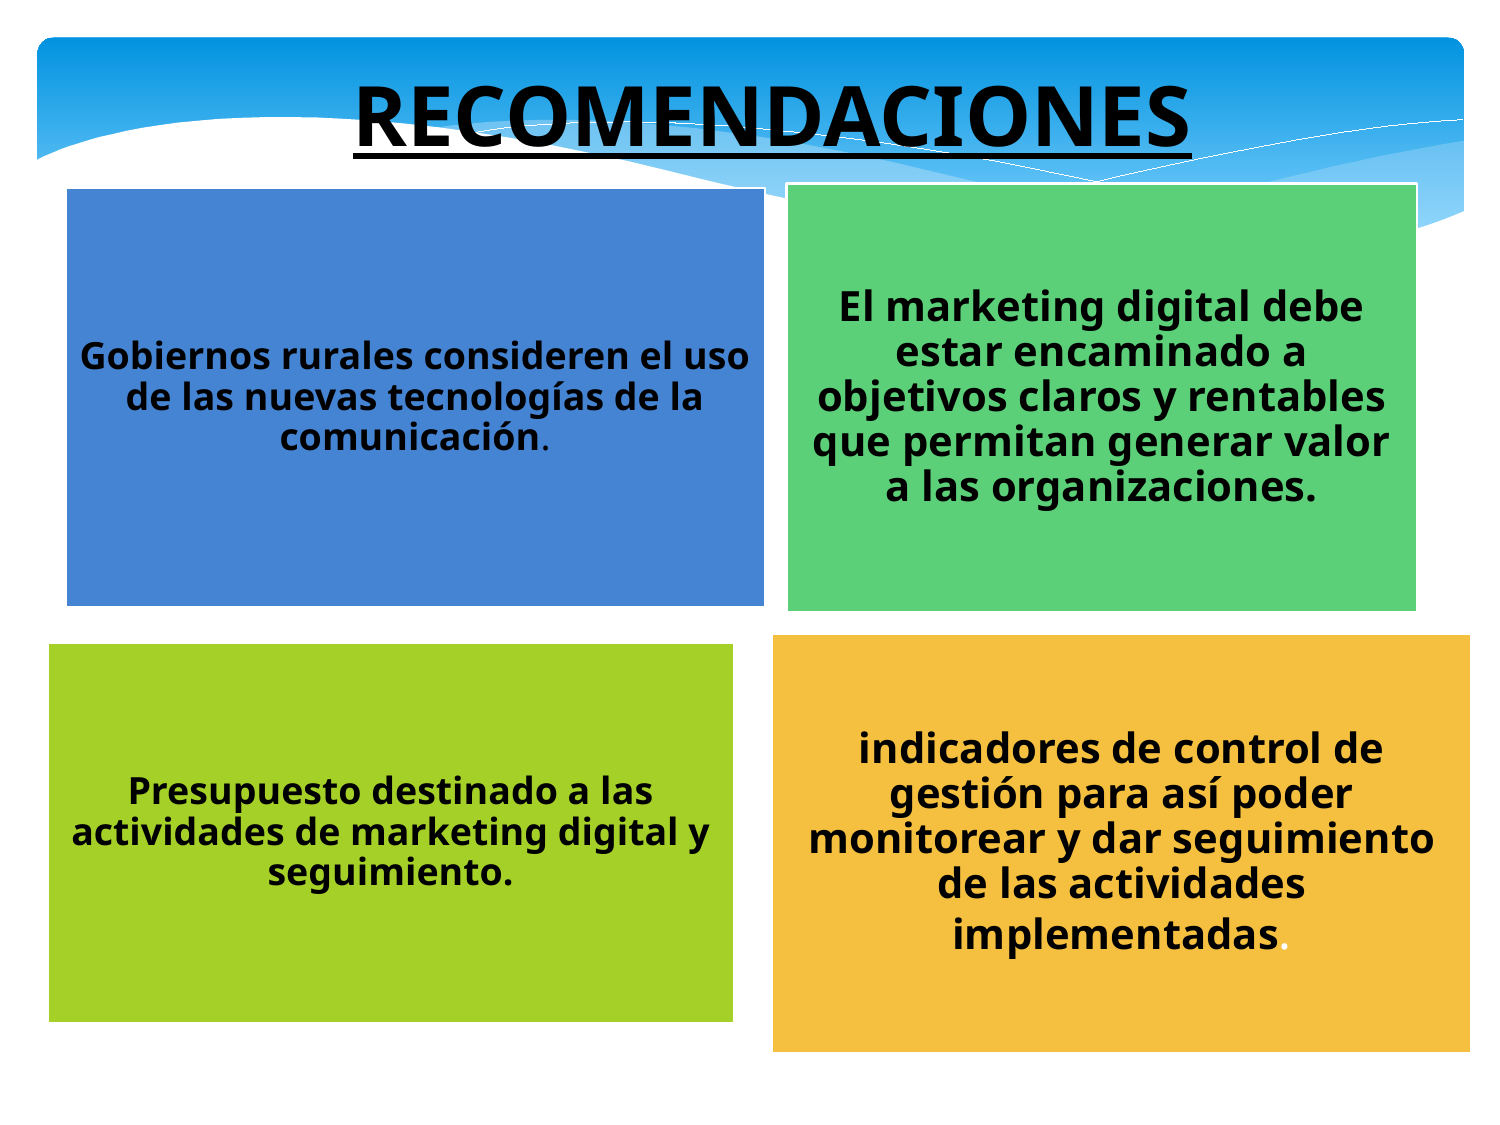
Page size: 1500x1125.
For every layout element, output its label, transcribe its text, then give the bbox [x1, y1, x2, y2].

text_box RECOMENDACIONES [321, 55, 1224, 181]
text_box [30, 183, 1500, 1103]
